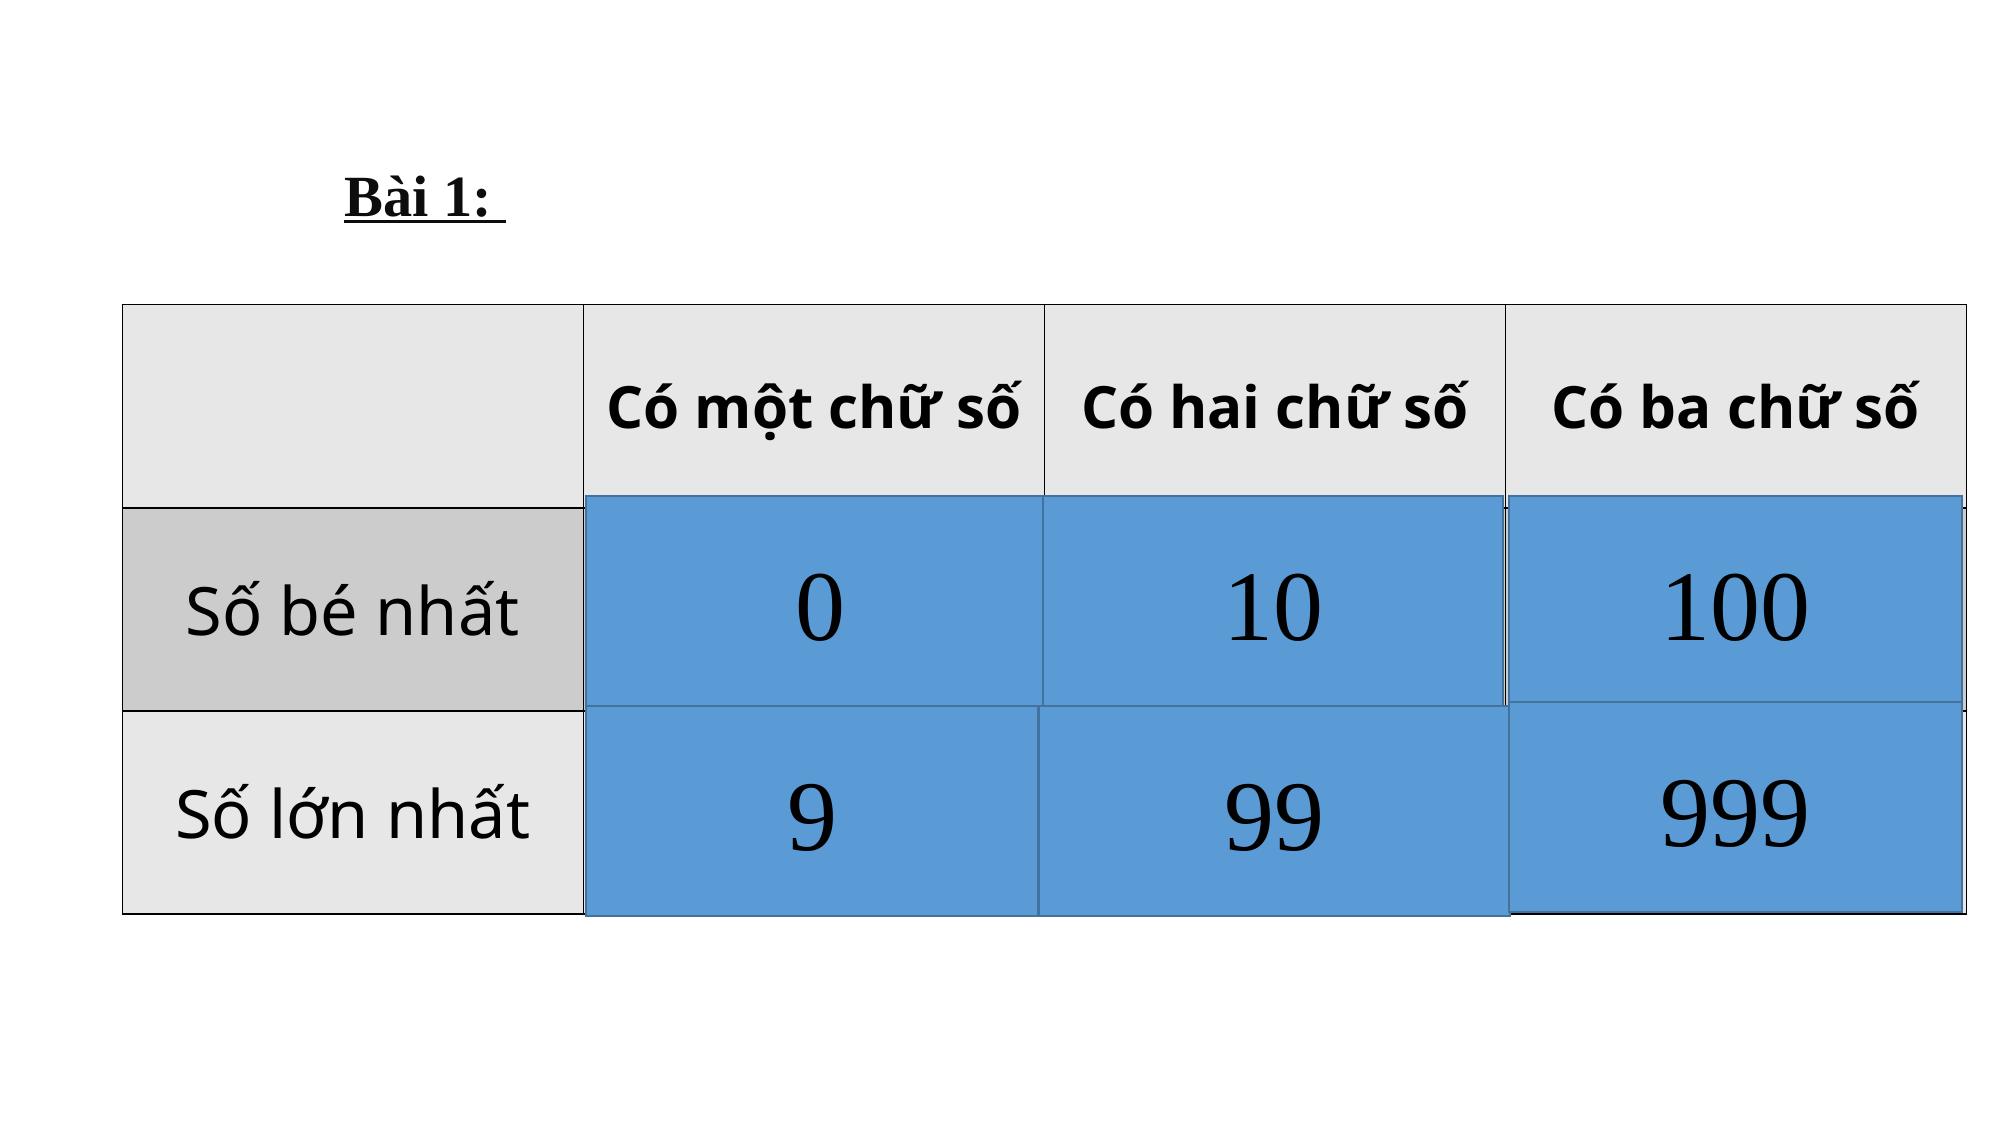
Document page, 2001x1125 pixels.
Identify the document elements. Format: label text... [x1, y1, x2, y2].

text_box 99 [1038, 705, 1511, 917]
text_box 100 [1508, 495, 1963, 701]
table_cell Số bé nhất [123, 509, 583, 710]
table_cell Số lớn nhất [123, 712, 583, 913]
table_header Có ba chữ số [1506, 305, 1966, 507]
table_header Có hai chữ số [1045, 305, 1505, 507]
table_header Có một chữ số [584, 305, 1044, 507]
text_box 0 [585, 495, 1042, 705]
table_header [123, 305, 583, 507]
text_box 999 [1508, 701, 1963, 913]
text_box Bài 1: [329, 151, 522, 236]
text_box 9 [585, 705, 1038, 917]
text_box 10 [1042, 495, 1504, 705]
